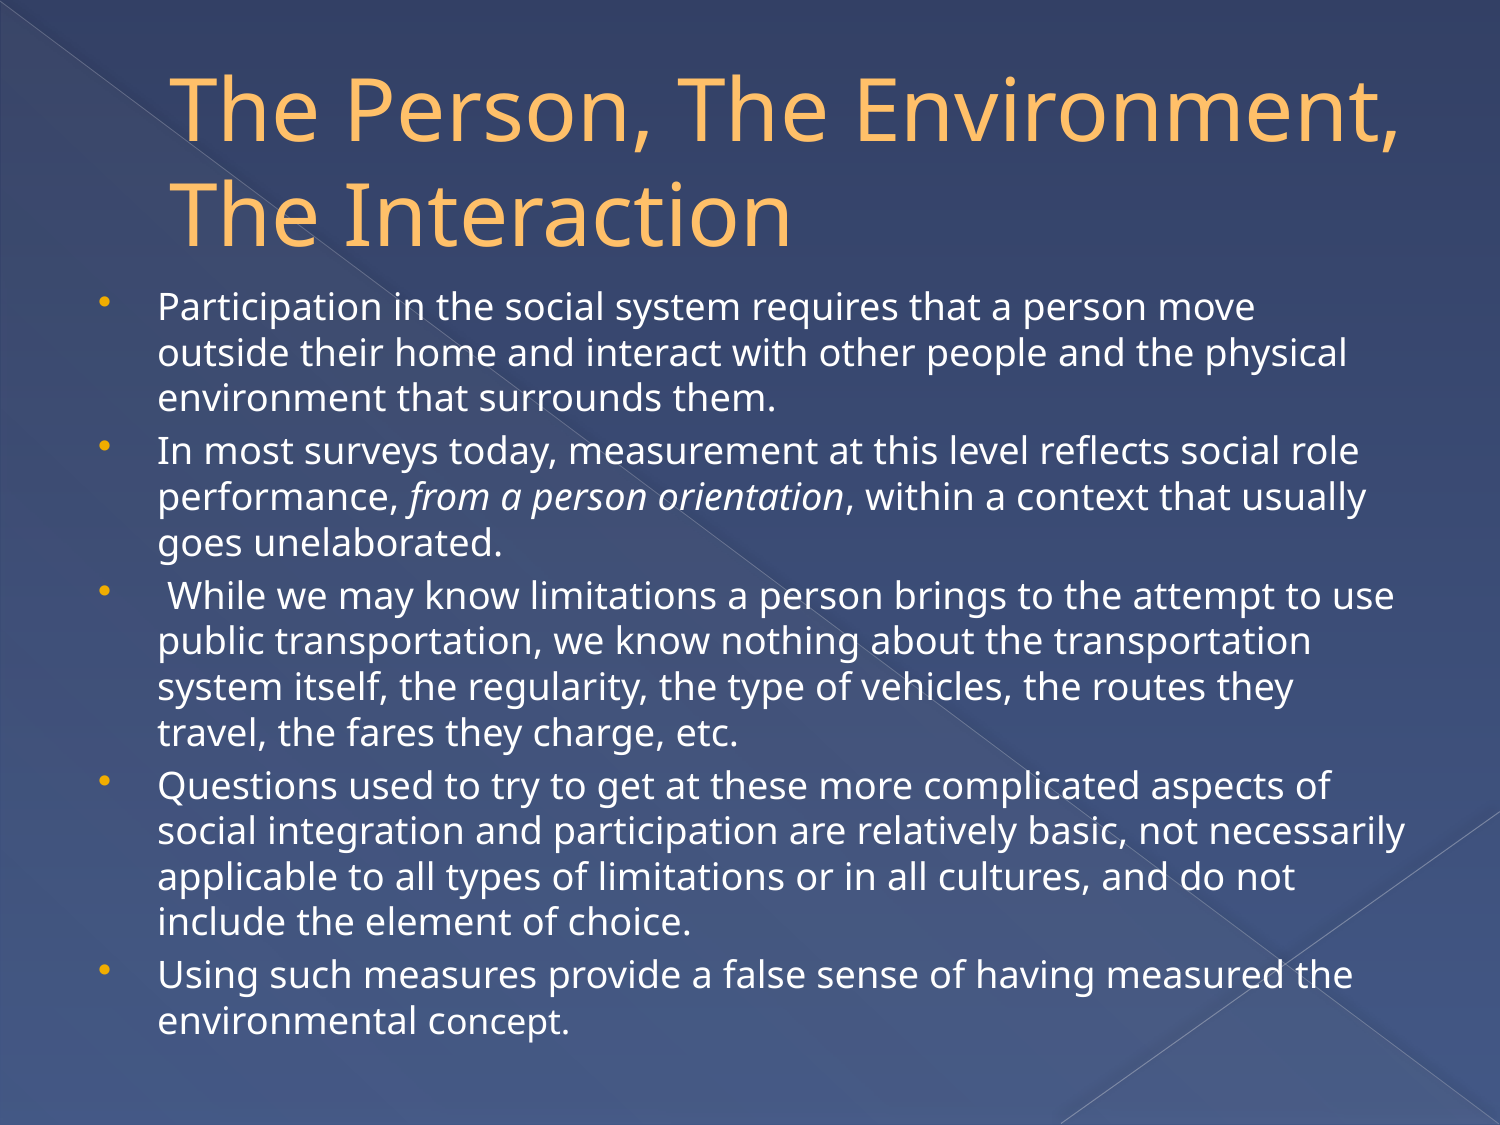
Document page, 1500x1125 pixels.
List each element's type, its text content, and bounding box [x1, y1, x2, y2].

title The Person, The Environment, The Interaction [75, 43, 1425, 274]
list Participation in the social system requires that a person move outside their home and interact with other people and the physical environment that surrounds them. In most surveys today, measurement at this level reflects social role performance, from a person orientation, within a context that usually goes unelaborated. While we may know limitations a person brings to the attempt to use public transportation, we know nothing about the transportation system itself, the regularity, the type of vehicles, the routes they travel, the fares they charge, etc. Questions used to try to get at these more complicated aspects of social integration and participation are relatively basic, not necessarily applicable to all types of limitations or in all cultures, and do not include the element of choice. Using such measures provide a false sense of having measured the environmental concept. [74, 274, 1426, 1060]
